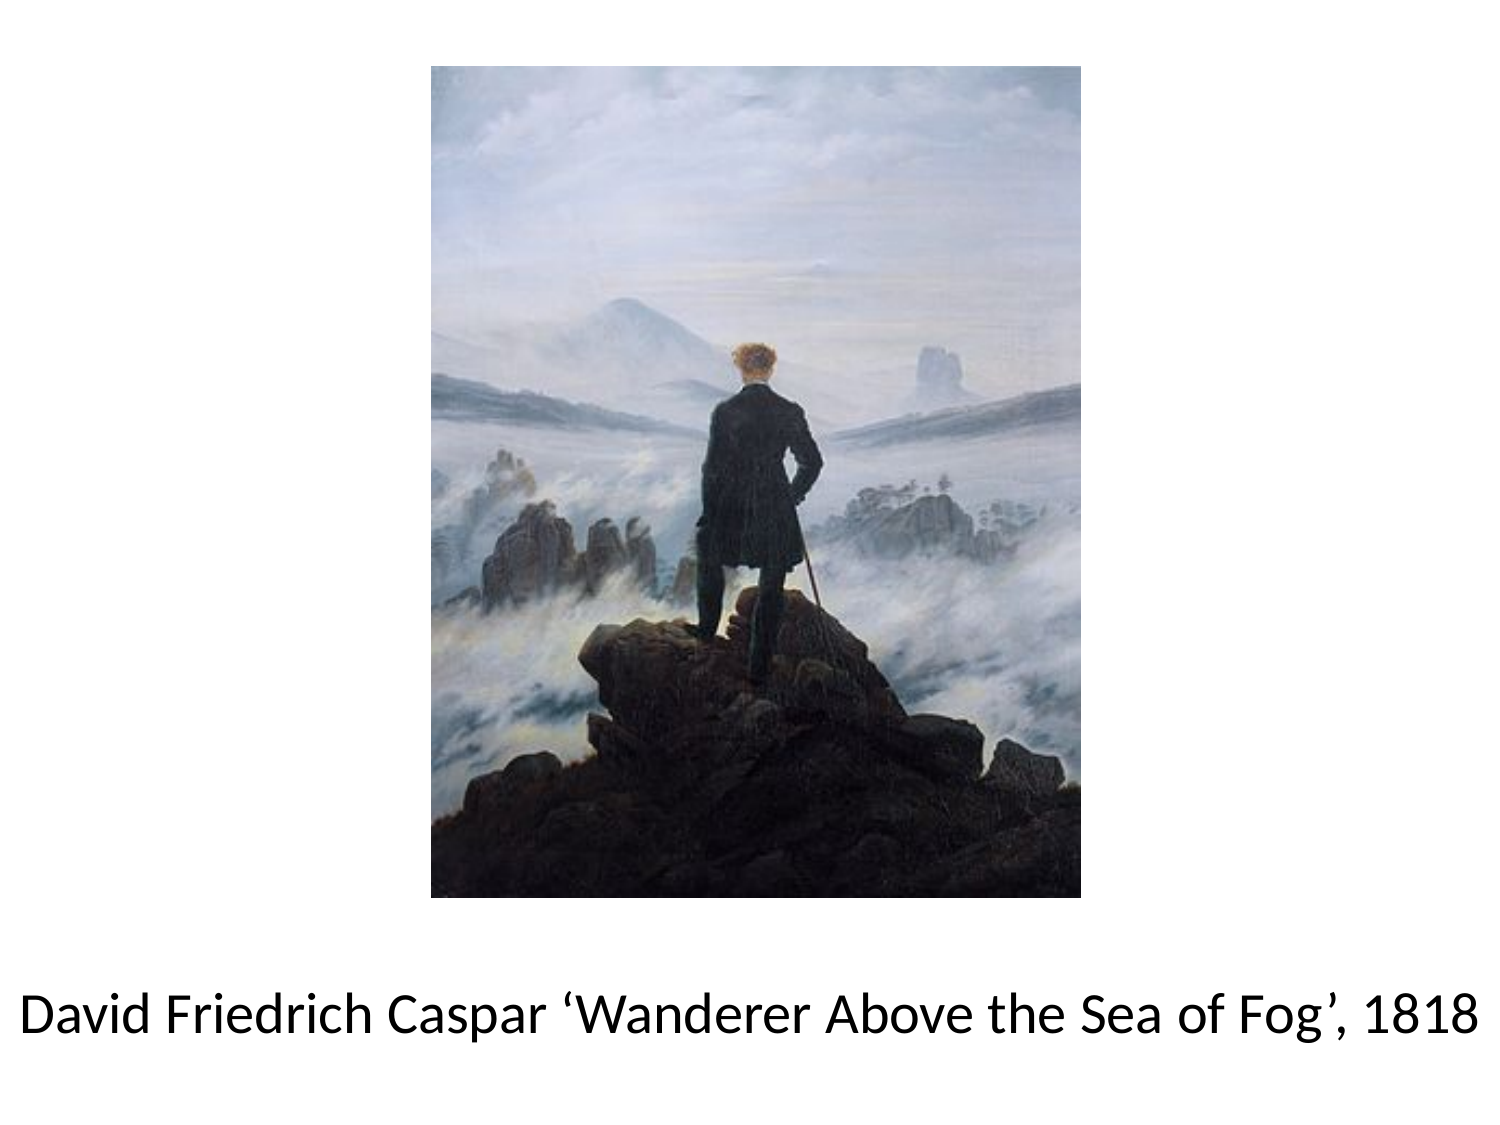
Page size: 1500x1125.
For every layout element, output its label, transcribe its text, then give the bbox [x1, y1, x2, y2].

picture [430, 66, 1081, 899]
title David Friedrich Caspar ‘Wanderer Above the Sea of Fog’, 1818 [0, 916, 1500, 1105]
